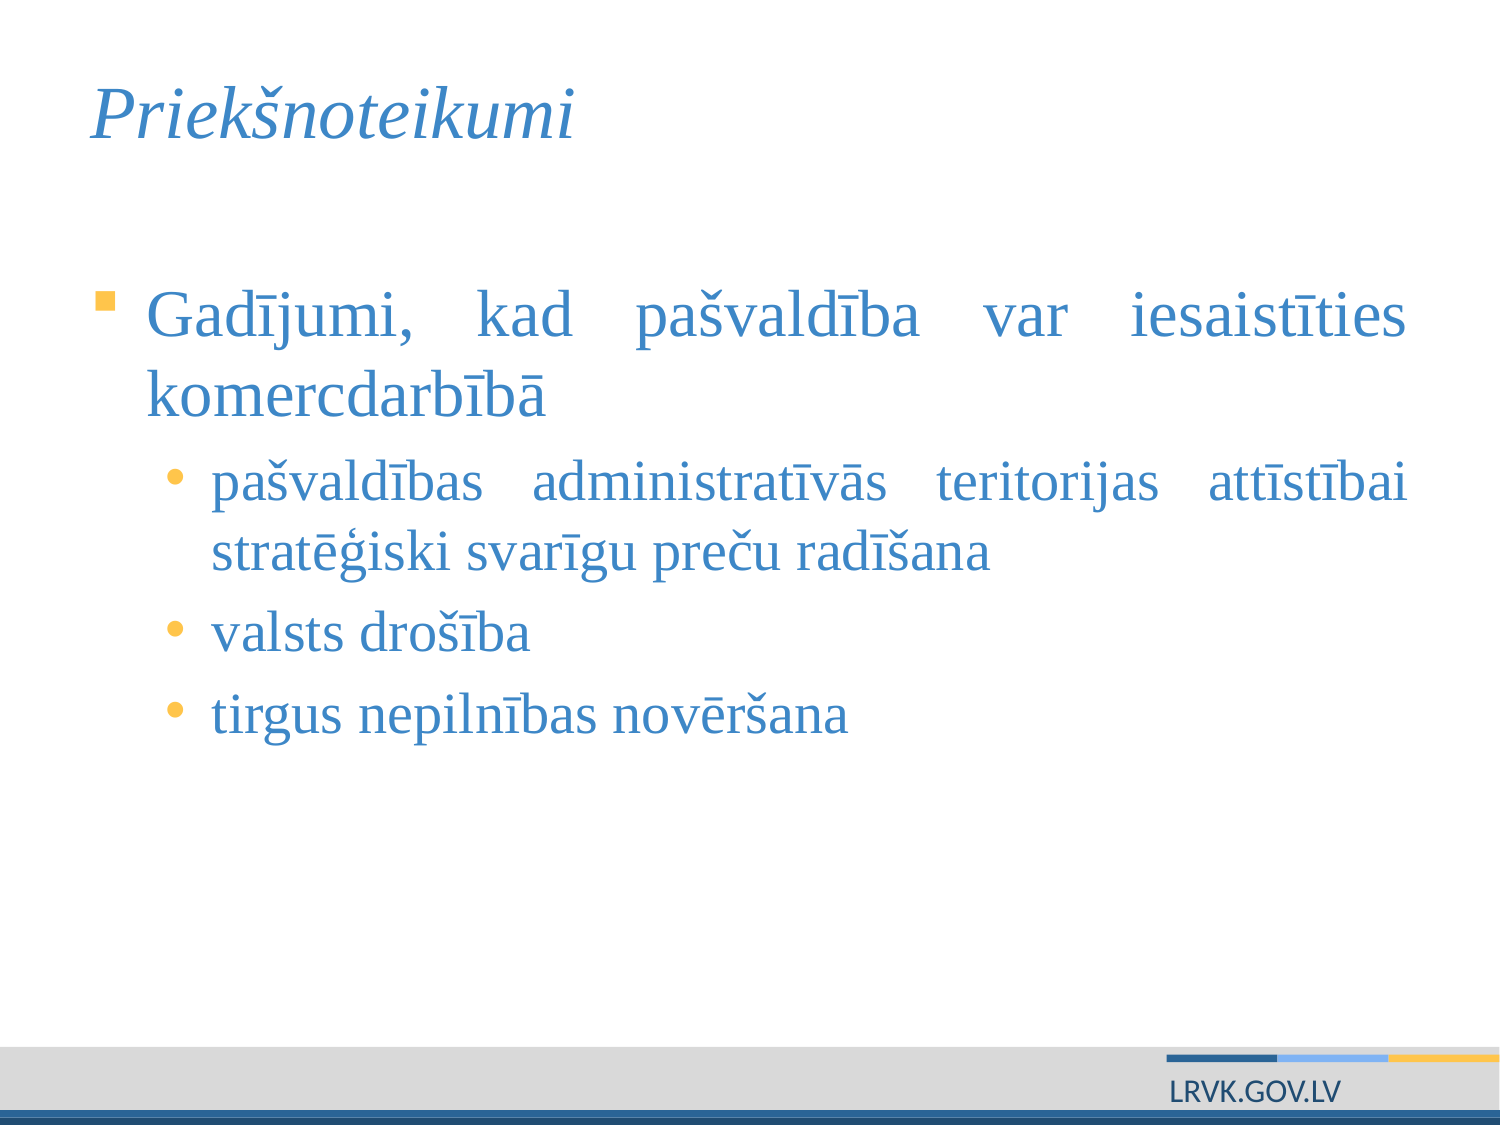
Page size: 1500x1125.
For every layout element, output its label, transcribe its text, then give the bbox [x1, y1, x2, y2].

list Gadījumi, kad pašvaldība var iesaistīties komercdarbībā pašvaldības administratīvās teritorijas attīstībai stratēģiski svarīgu preču radīšana valsts drošība tirgus nepilnības novēršana [75, 262, 1425, 1005]
title Priekšnoteikumi [75, 45, 1425, 173]
